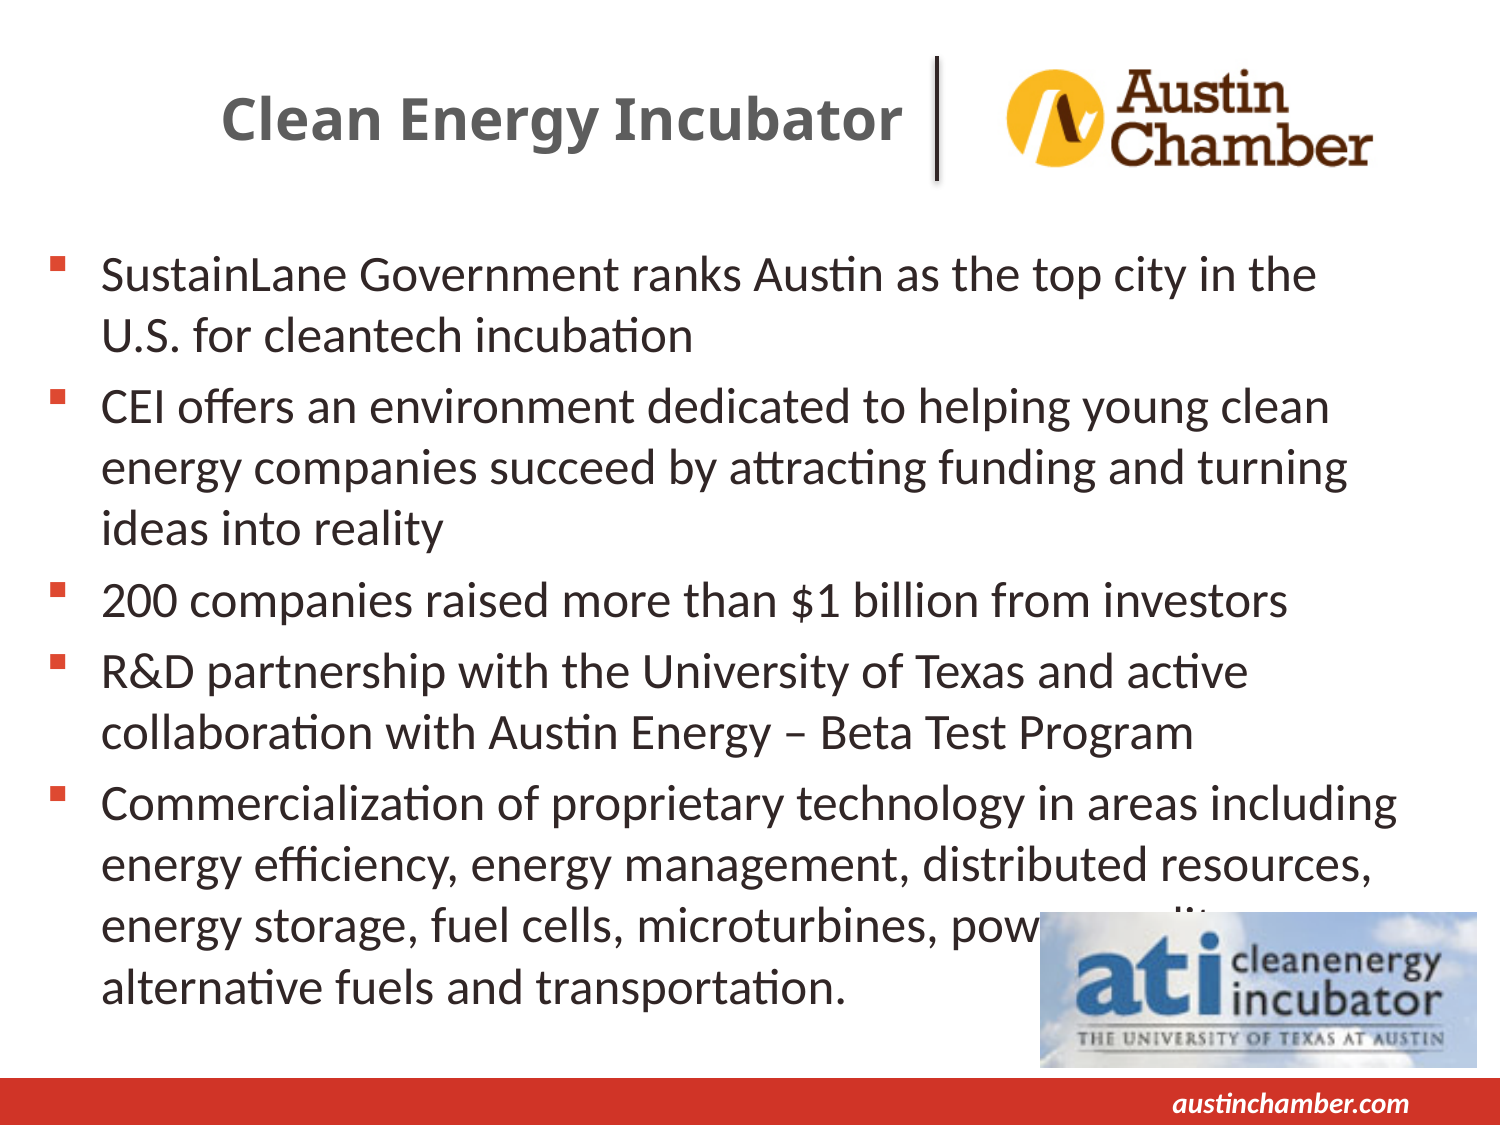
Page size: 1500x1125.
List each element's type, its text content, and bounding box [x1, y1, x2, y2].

picture [1039, 912, 1477, 1068]
list SustainLane Government ranks Austin as the top city in the U.S. for cleantech incubation CEI offers an environment dedicated to helping young clean energy companies succeed by attracting funding and turning ideas into reality 200 companies raised more than $1 billion from investors R&D partnership with the University of Texas and active collaboration with Austin Energy – Beta Test Program Commercialization of proprietary technology in areas including energy efficiency, energy management, distributed resources, energy storage, fuel cells, microturbines, power quality, alternative fuels and transportation. [31, 232, 1420, 1027]
picture [976, 37, 1407, 200]
title Clean Energy Incubator [75, 49, 919, 186]
